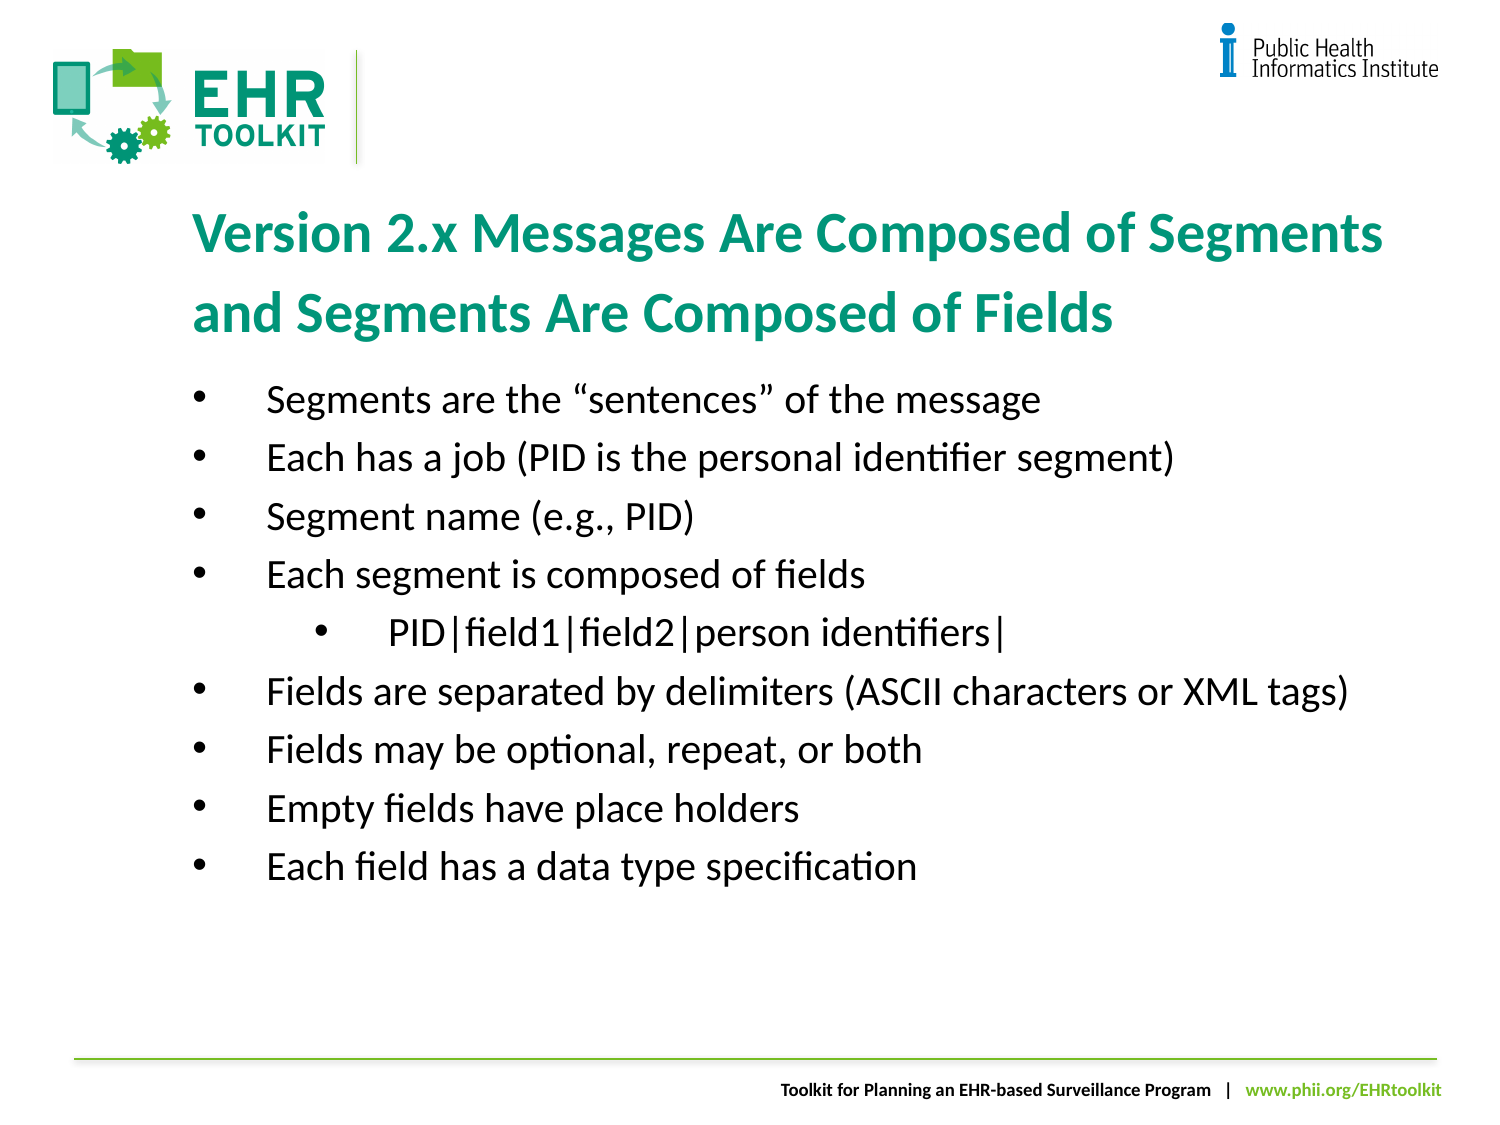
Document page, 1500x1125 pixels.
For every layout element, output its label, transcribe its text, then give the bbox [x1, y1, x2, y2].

list Segments are the “sentences” of the message Each has a job (PID is the personal identifier segment) Segment name (e.g., PID) Each segment is composed of fields PID|field1|field2|person identifiers| Fields are separated by delimiters (ASCII characters or XML tags) Fields may be optional, repeat, or both Empty fields have place holders Each field has a data type specification [177, 363, 1425, 1072]
picture [53, 49, 325, 164]
title Version 2.x Messages Are Composed of Segments and Segments Are Composed of Fields [177, 239, 1433, 352]
picture [1220, 23, 1438, 77]
